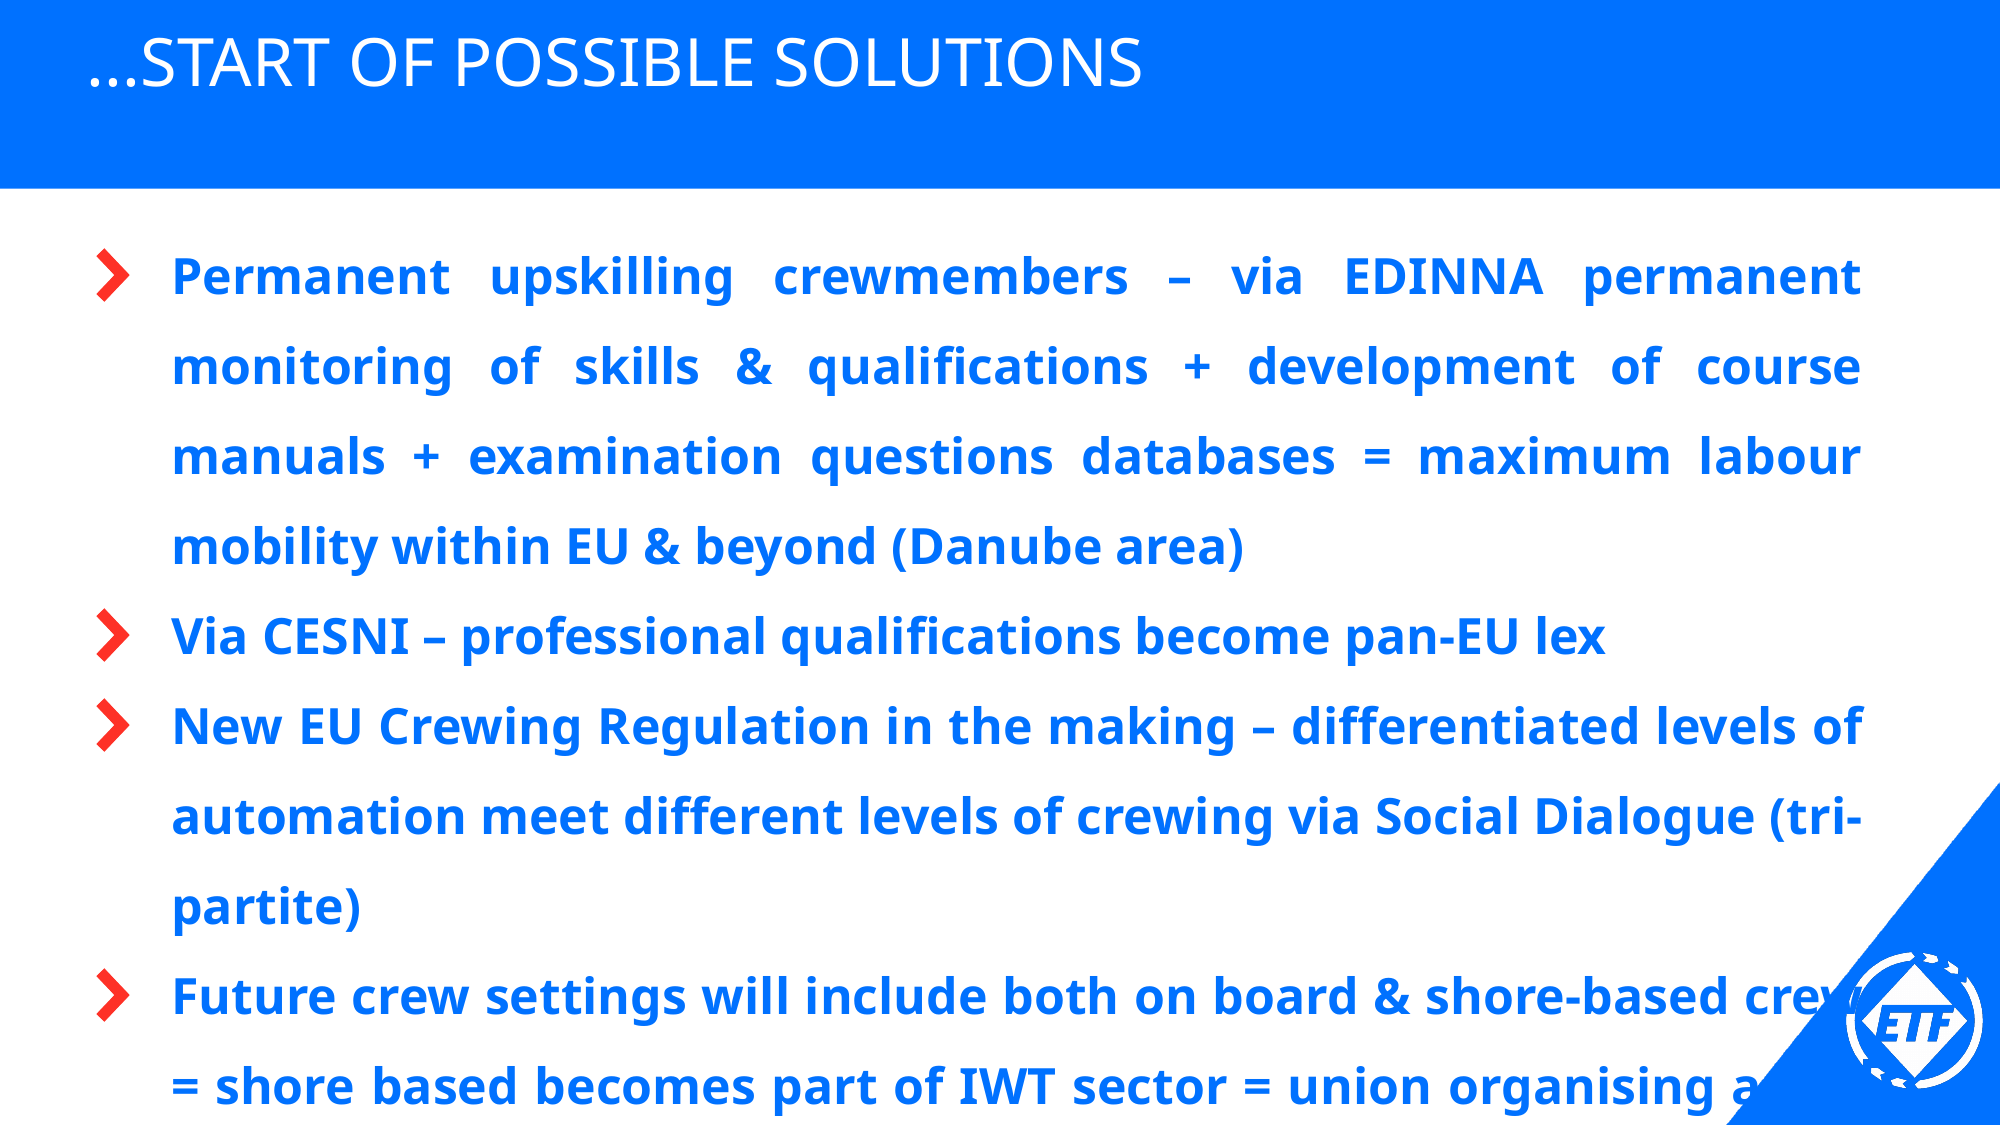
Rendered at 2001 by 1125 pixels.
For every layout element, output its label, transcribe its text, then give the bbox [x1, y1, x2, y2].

picture [1720, 779, 2000, 1125]
text_box Permanent upskilling crewmembers – via EDINNA permanent monitoring of skills & qualifications + development of course manuals + examination questions databases = maximum labour mobility within EU & beyond (Danube area) Via CESNI – professional qualifications become pan-EU lex New EU Crewing Regulation in the making – differentiated levels of automation meet different levels of crewing via Social Dialogue (tri-partite) Future crew settings will include both on board & shore-based crew = shore based becomes part of IWT sector = union organising asset with huge potential [81, 207, 1878, 1125]
picture [96, 968, 130, 1022]
text_box [0, 0, 2000, 189]
picture [96, 608, 130, 662]
picture [96, 698, 130, 752]
picture [96, 248, 130, 302]
text_box ...START OF POSSIBLE SOLUTIONS [71, 11, 1806, 107]
